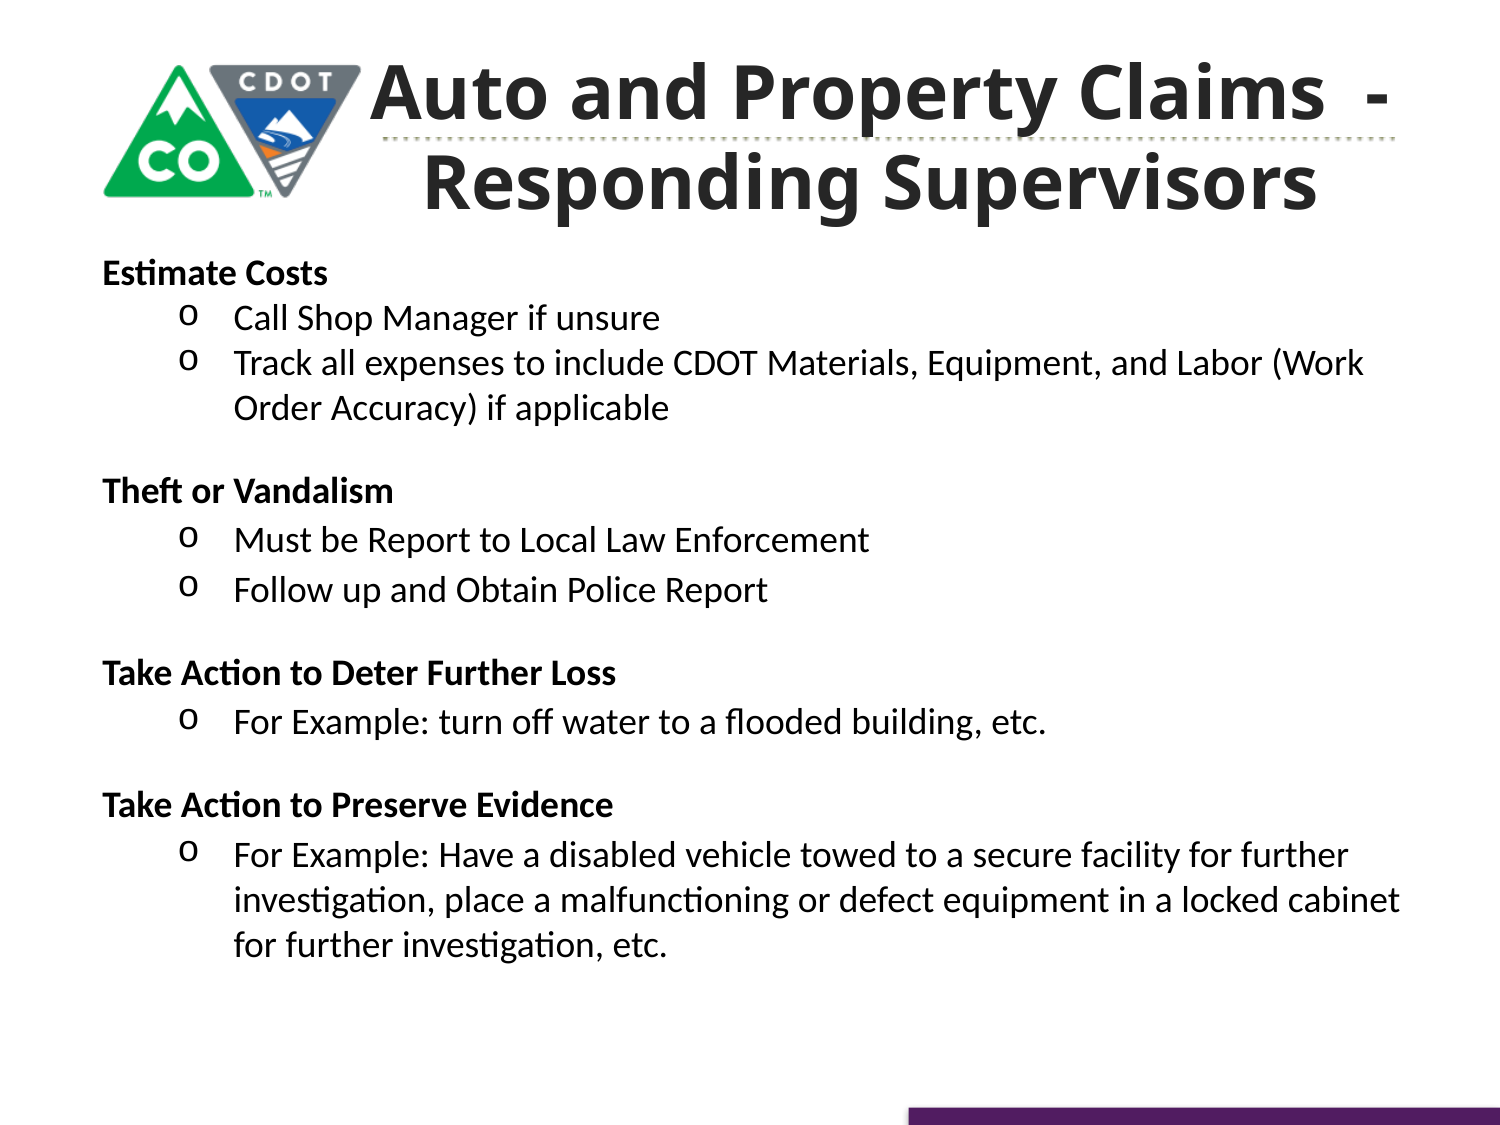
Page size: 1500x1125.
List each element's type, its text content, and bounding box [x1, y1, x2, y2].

list Estimate Costs Call Shop Manager if unsure Track all expenses to include CDOT Materials, Equipment, and Labor (Work Order Accuracy) if applicable Theft or Vandalism Must be Report to Local Law Enforcement Follow up and Obtain Police Report Take Action to Deter Further Loss For Example: turn off water to a flooded building, etc. Take Action to Preserve Evidence For Example: Have a disabled vehicle towed to a secure facility for further investigation, place a malfunctioning or defect equipment in a locked cabinet for further investigation, etc. [87, 240, 1463, 1117]
title Auto and Property Claims - Responding Supervisors [186, 37, 1500, 163]
